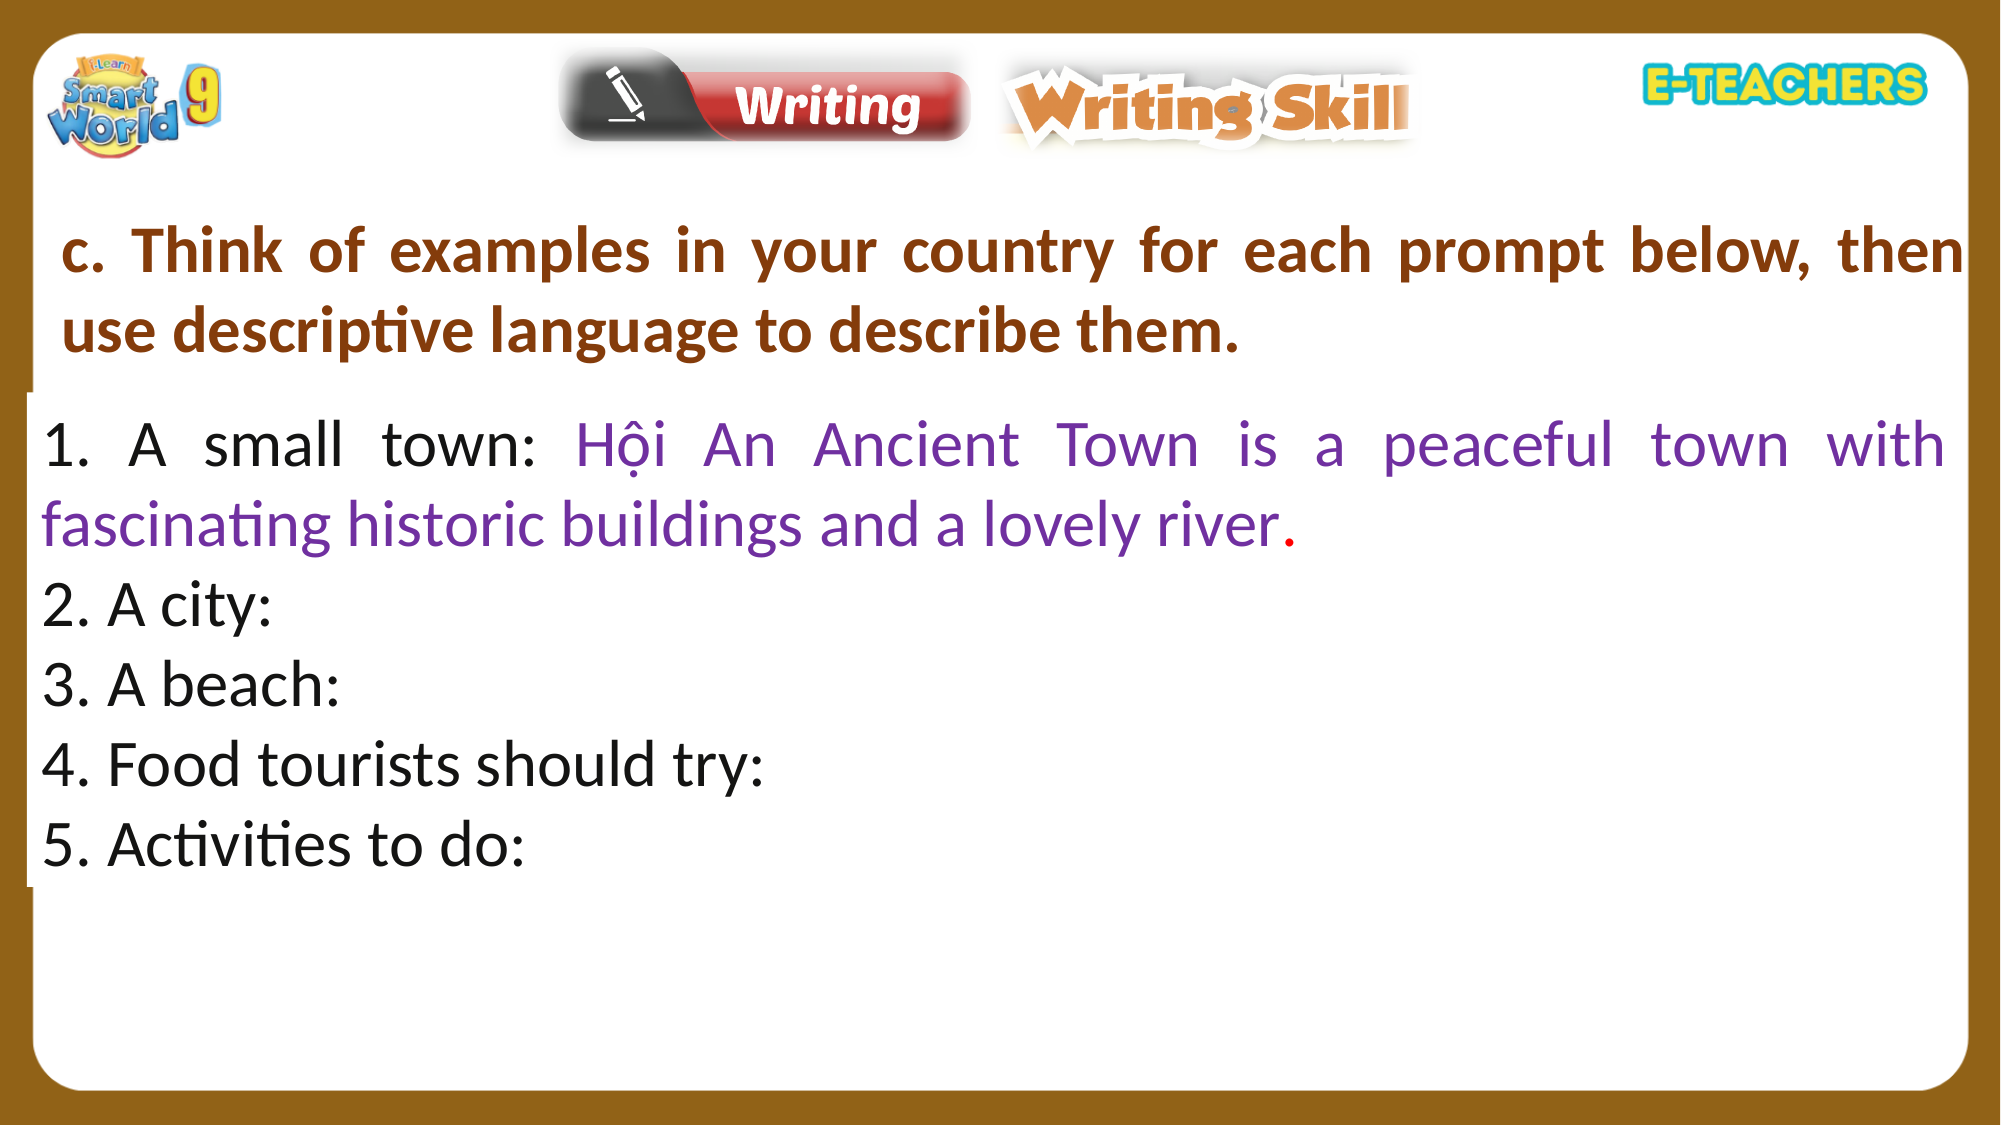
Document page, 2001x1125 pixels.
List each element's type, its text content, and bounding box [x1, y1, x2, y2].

picture [0, 0, 2001, 1125]
text_box 1. A small town: Hội An Ancient Town is a peaceful town with fascinating historic buildings and a lovely river. 2. A city: 3. A beach: 4. Food tourists should try: 5. Activities to do: [26, 391, 1964, 888]
text_box c. Think of examples in your country for each prompt below, then use descriptive language to describe them. [46, 198, 1983, 374]
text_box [549, 38, 1422, 159]
